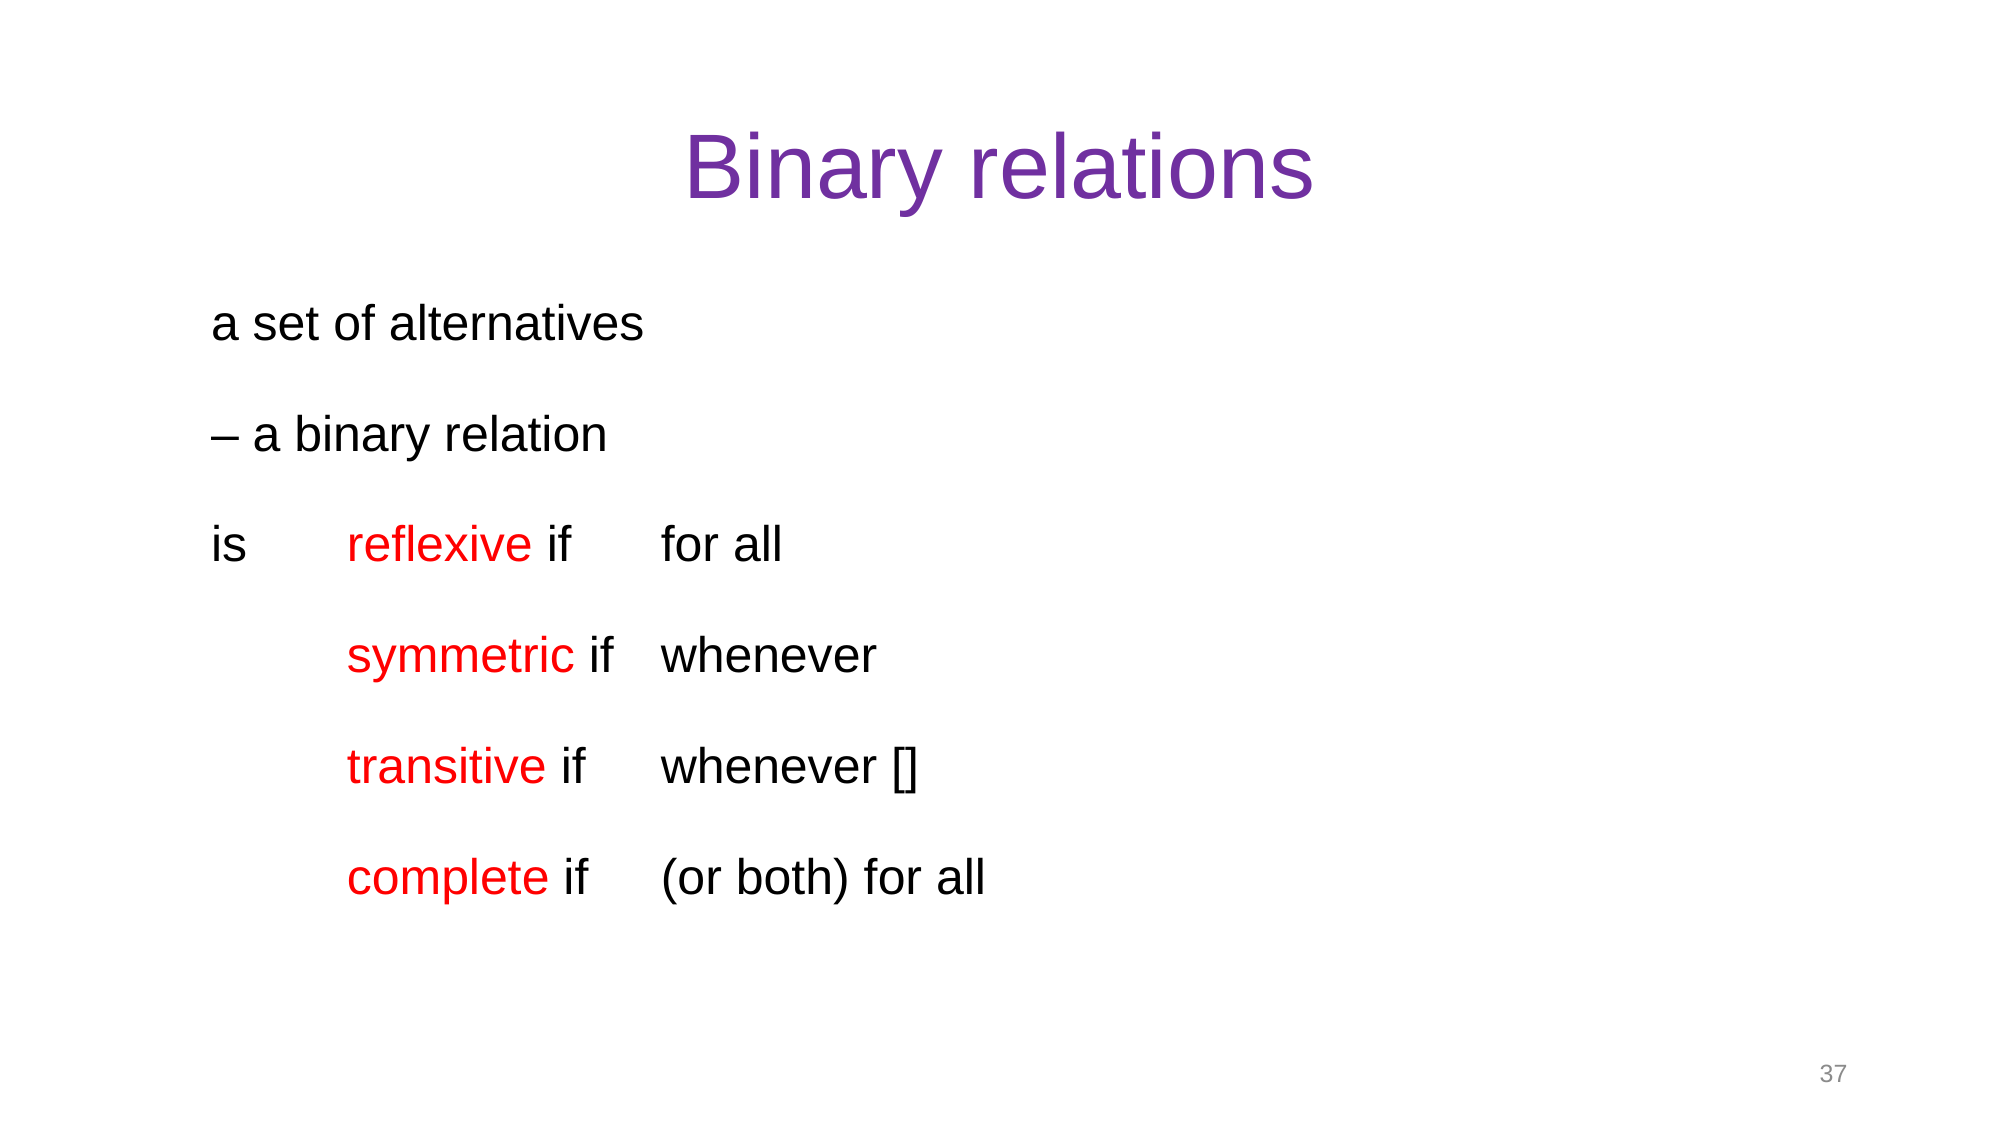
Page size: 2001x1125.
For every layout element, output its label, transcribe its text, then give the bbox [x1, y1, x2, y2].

slide_number 37 [1412, 1042, 1863, 1103]
title Binary relations [137, 59, 1863, 278]
